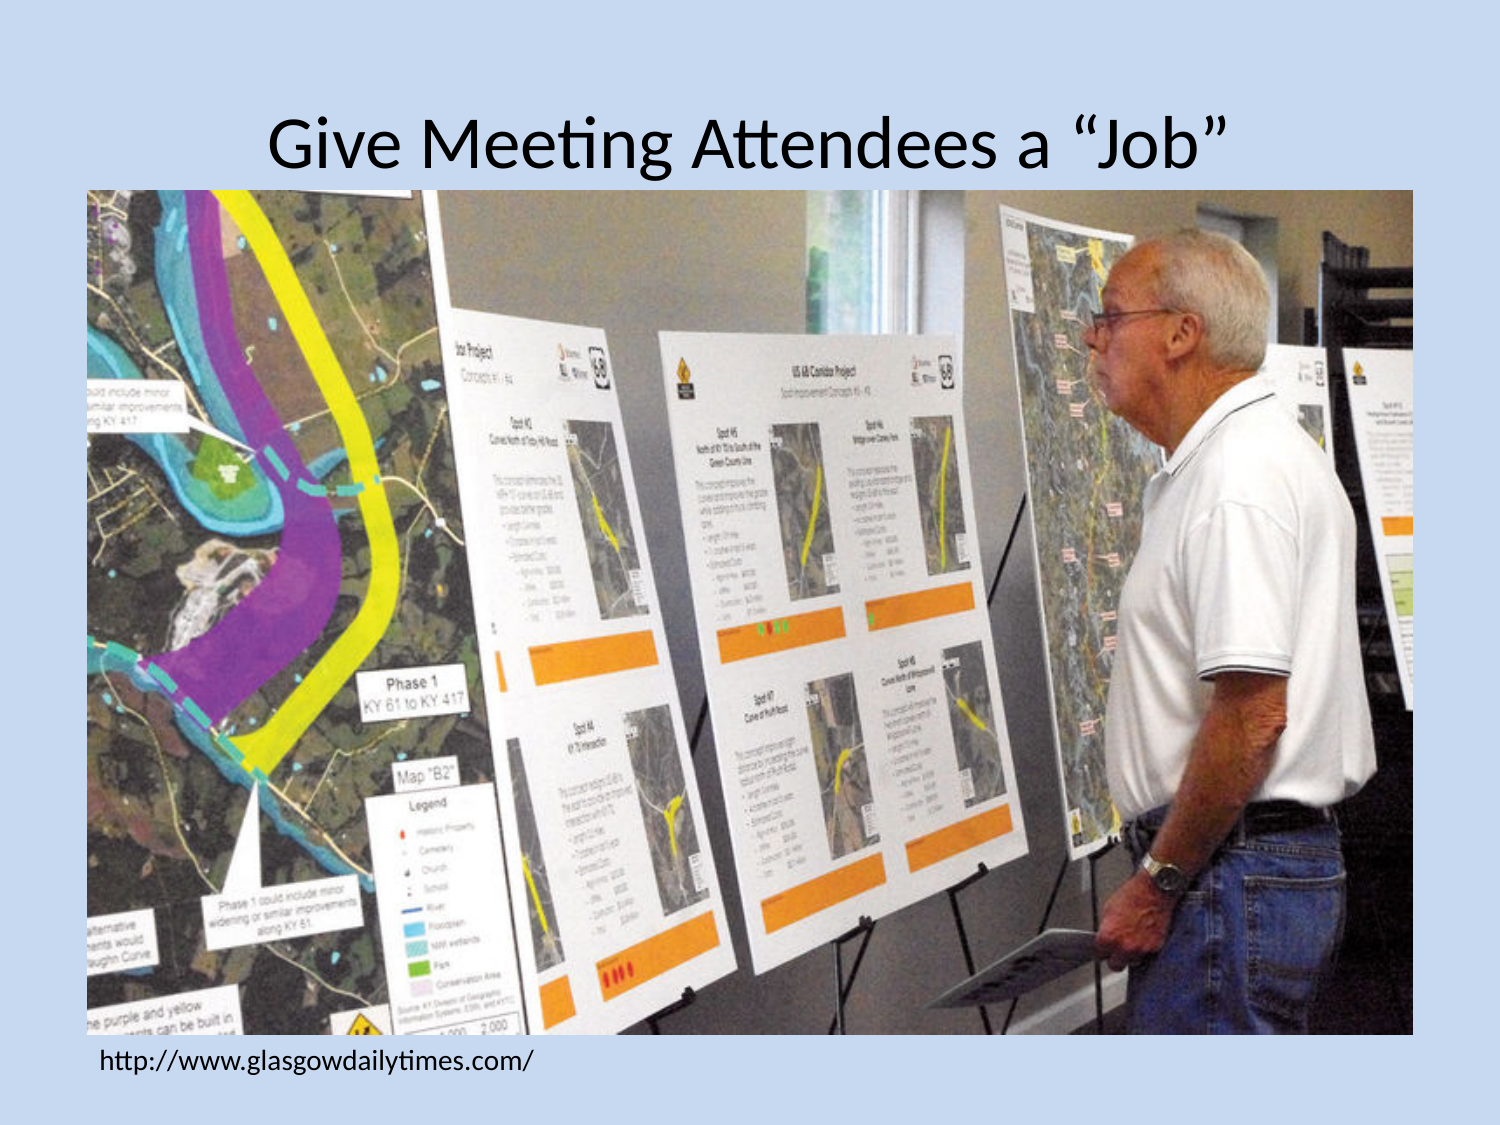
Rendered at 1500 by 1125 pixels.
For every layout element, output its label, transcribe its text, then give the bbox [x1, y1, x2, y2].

title Give Meeting Attendees a “Job” [37, 45, 1463, 233]
picture [87, 190, 1413, 1035]
text_box http://www.glasgowdailytimes.com/ [84, 1041, 731, 1084]
